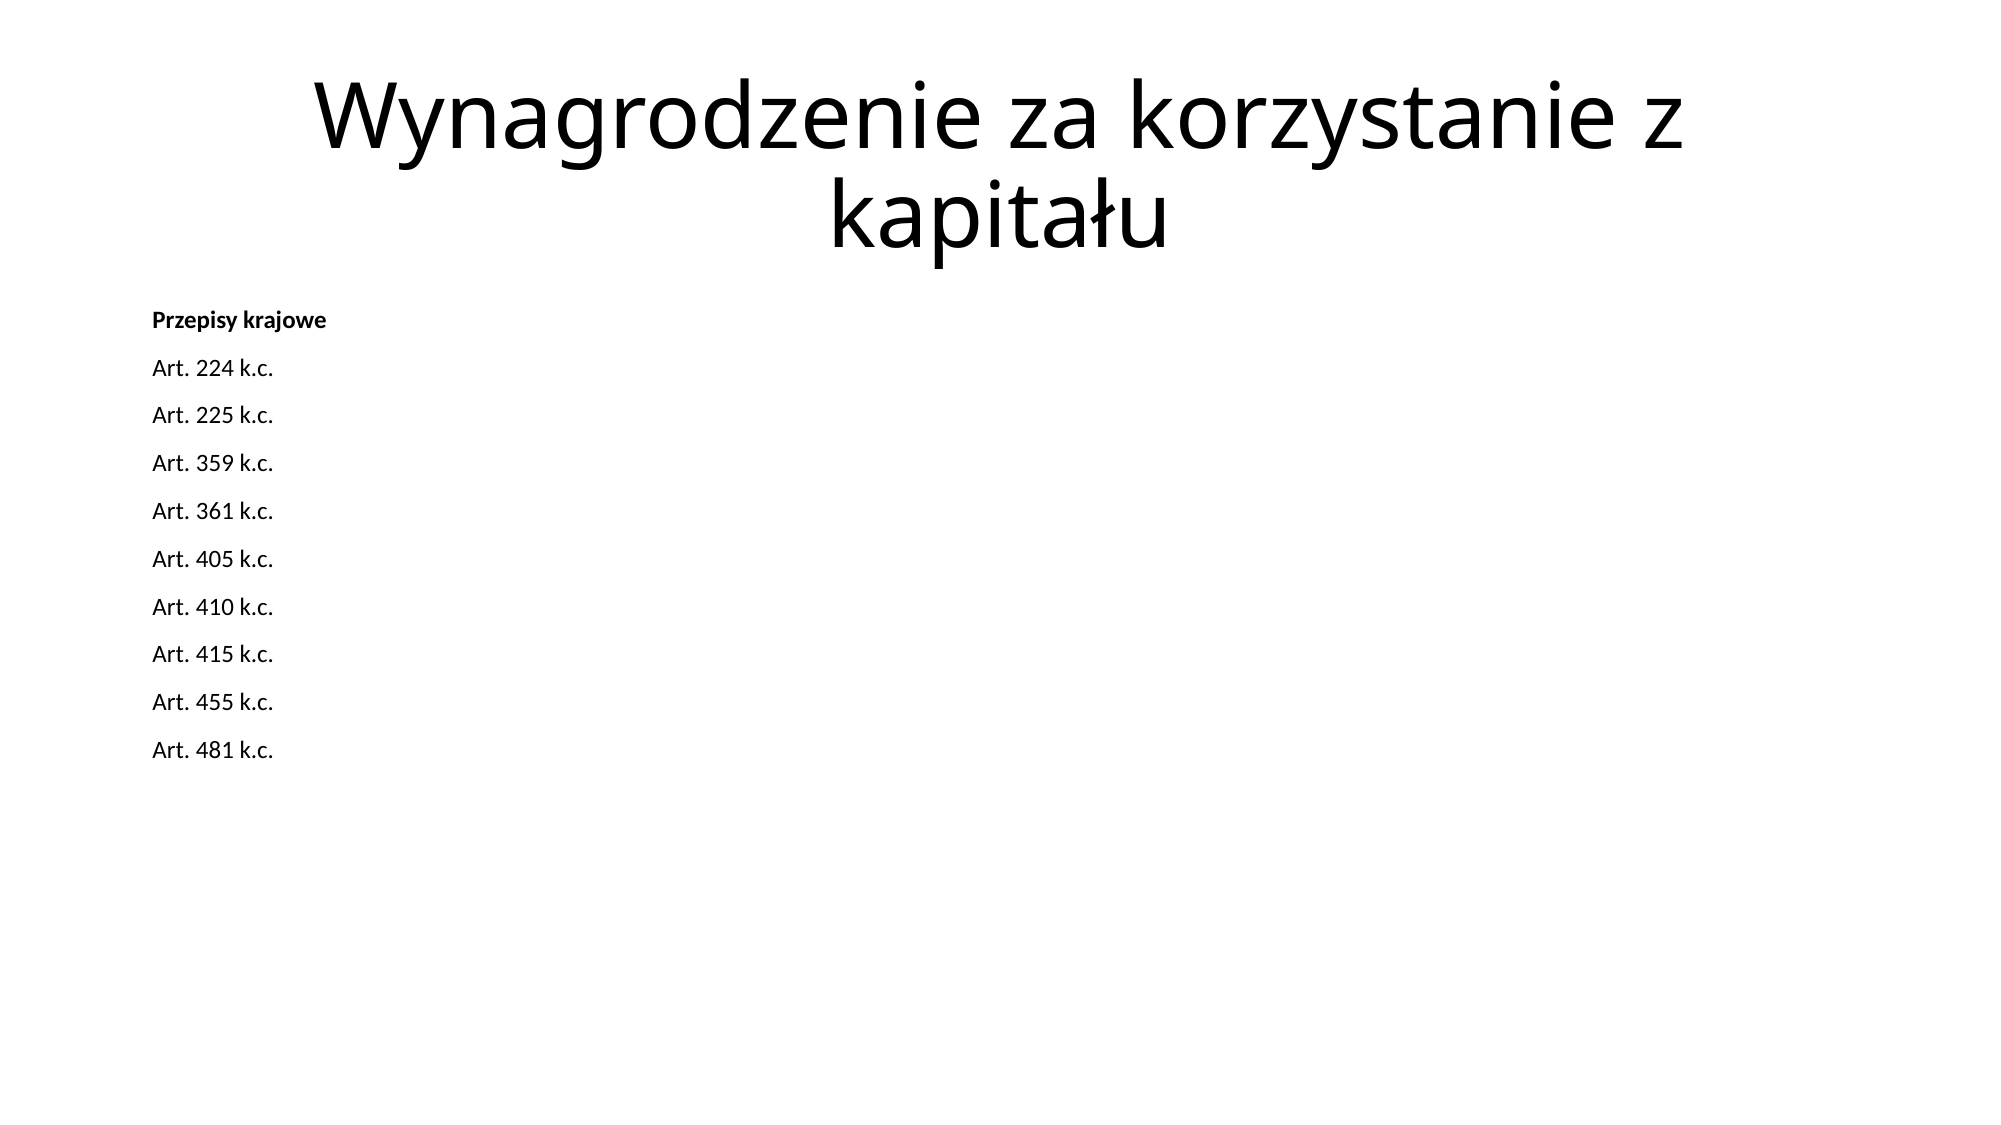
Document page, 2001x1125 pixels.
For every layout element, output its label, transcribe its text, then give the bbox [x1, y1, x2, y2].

title Wynagrodzenie za korzystanie z kapitału [137, 59, 1863, 278]
list Przepisy krajowe Art. 224 k.c. Art. 225 k.c. Art. 359 k.c. Art. 361 k.c. Art. 405 k.c. Art. 410 k.c. Art. 415 k.c. Art. 455 k.c. Art. 481 k.c. [137, 299, 1863, 1014]
